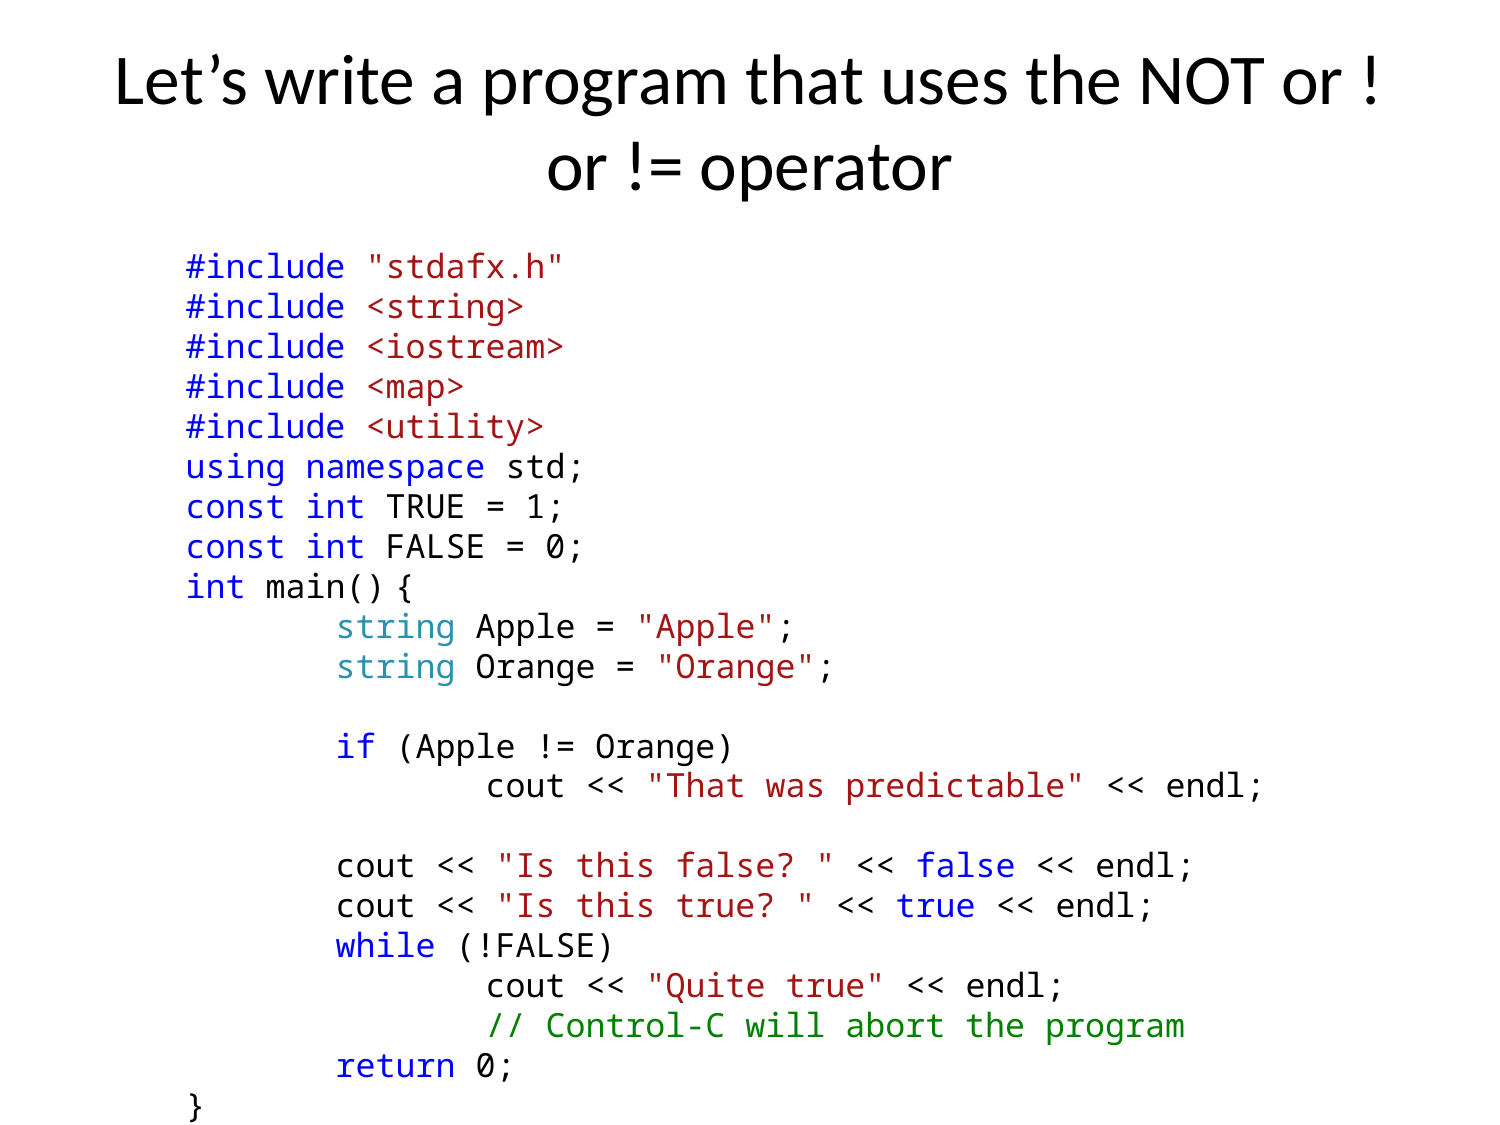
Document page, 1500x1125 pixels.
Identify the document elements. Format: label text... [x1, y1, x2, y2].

title Let’s write a program that uses the NOT or ! or != operator [75, 24, 1425, 213]
text_box #include "stdafx.h" #include <string> #include <iostream> #include <map> #include <utility> using namespace std; const int TRUE = 1; const int FALSE = 0; int main() { string Apple = "Apple"; string Orange = "Orange"; if (Apple != Orange) cout << "That was predictable" << endl; cout << "Is this false? " << false << endl; cout << "Is this true? " << true << endl; while (!FALSE) cout << "Quite true" << endl; // Control-C will abort the program return 0; } [170, 238, 1281, 1125]
